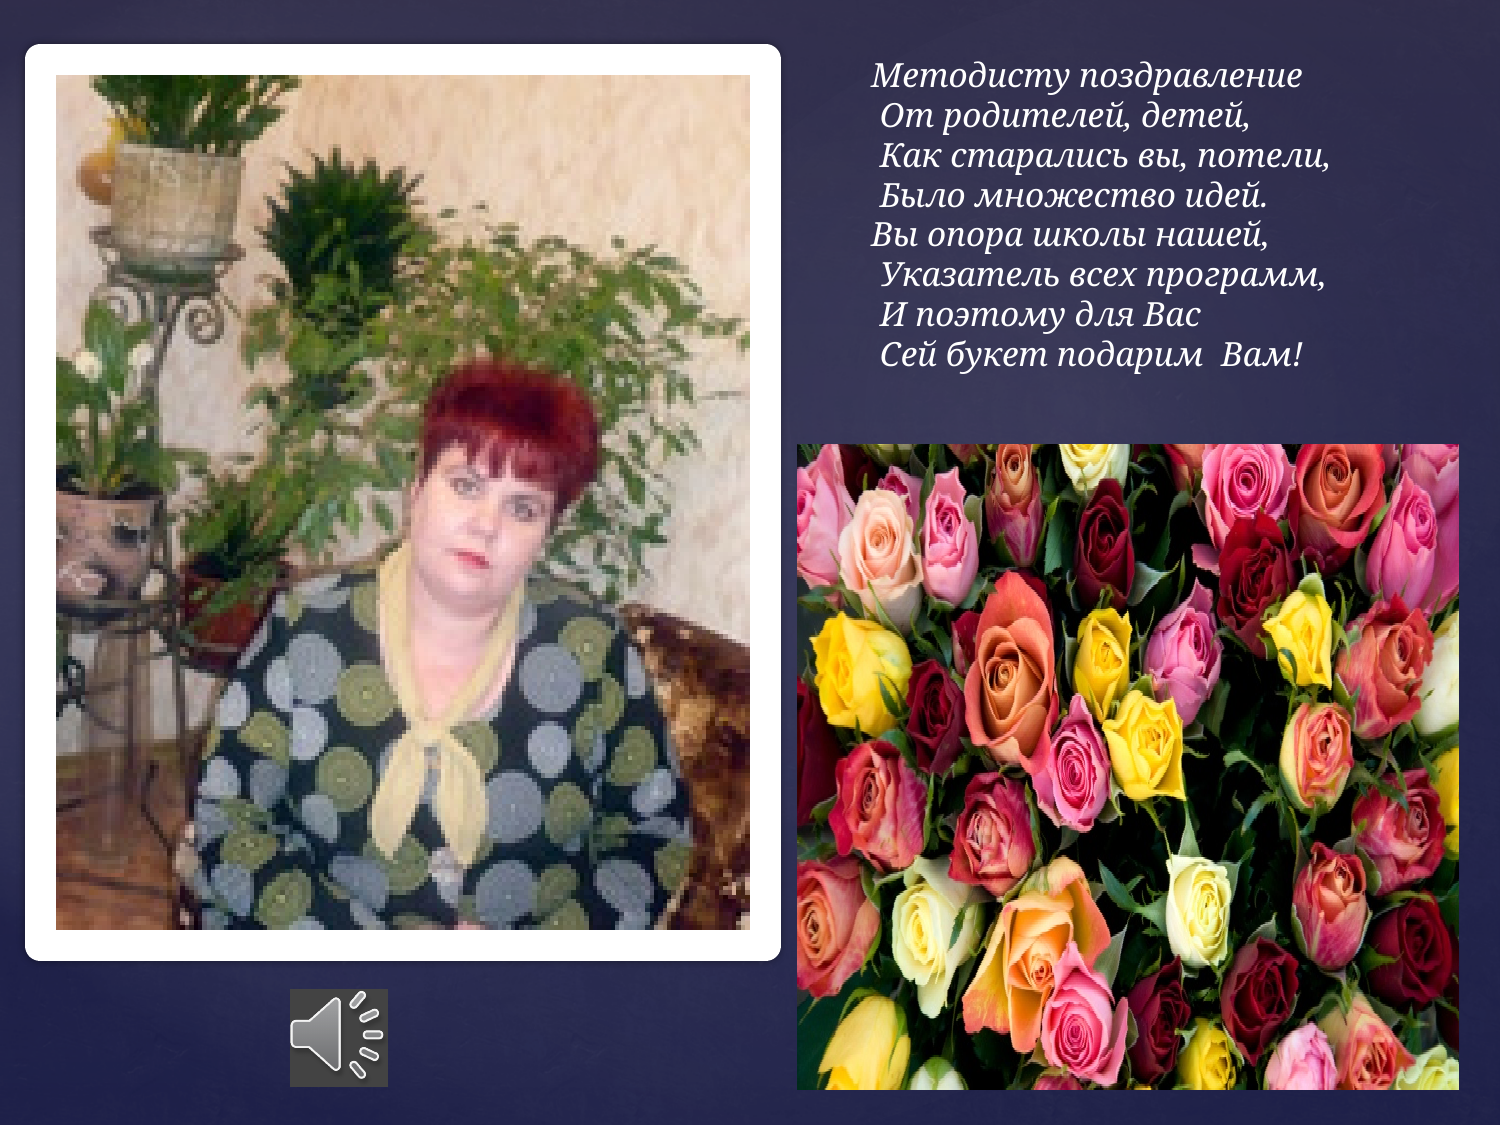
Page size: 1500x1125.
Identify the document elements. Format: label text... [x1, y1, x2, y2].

title Методисту поздравление От родителей, детей, Как старались вы, потели, Было множество идей. Вы опора школы нашей, Указатель всех программ, И поэтому для Вас Сей букет подарим Вам! [856, 0, 1483, 421]
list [796, 443, 1460, 1090]
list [55, 74, 751, 931]
picture [288, 987, 390, 1089]
